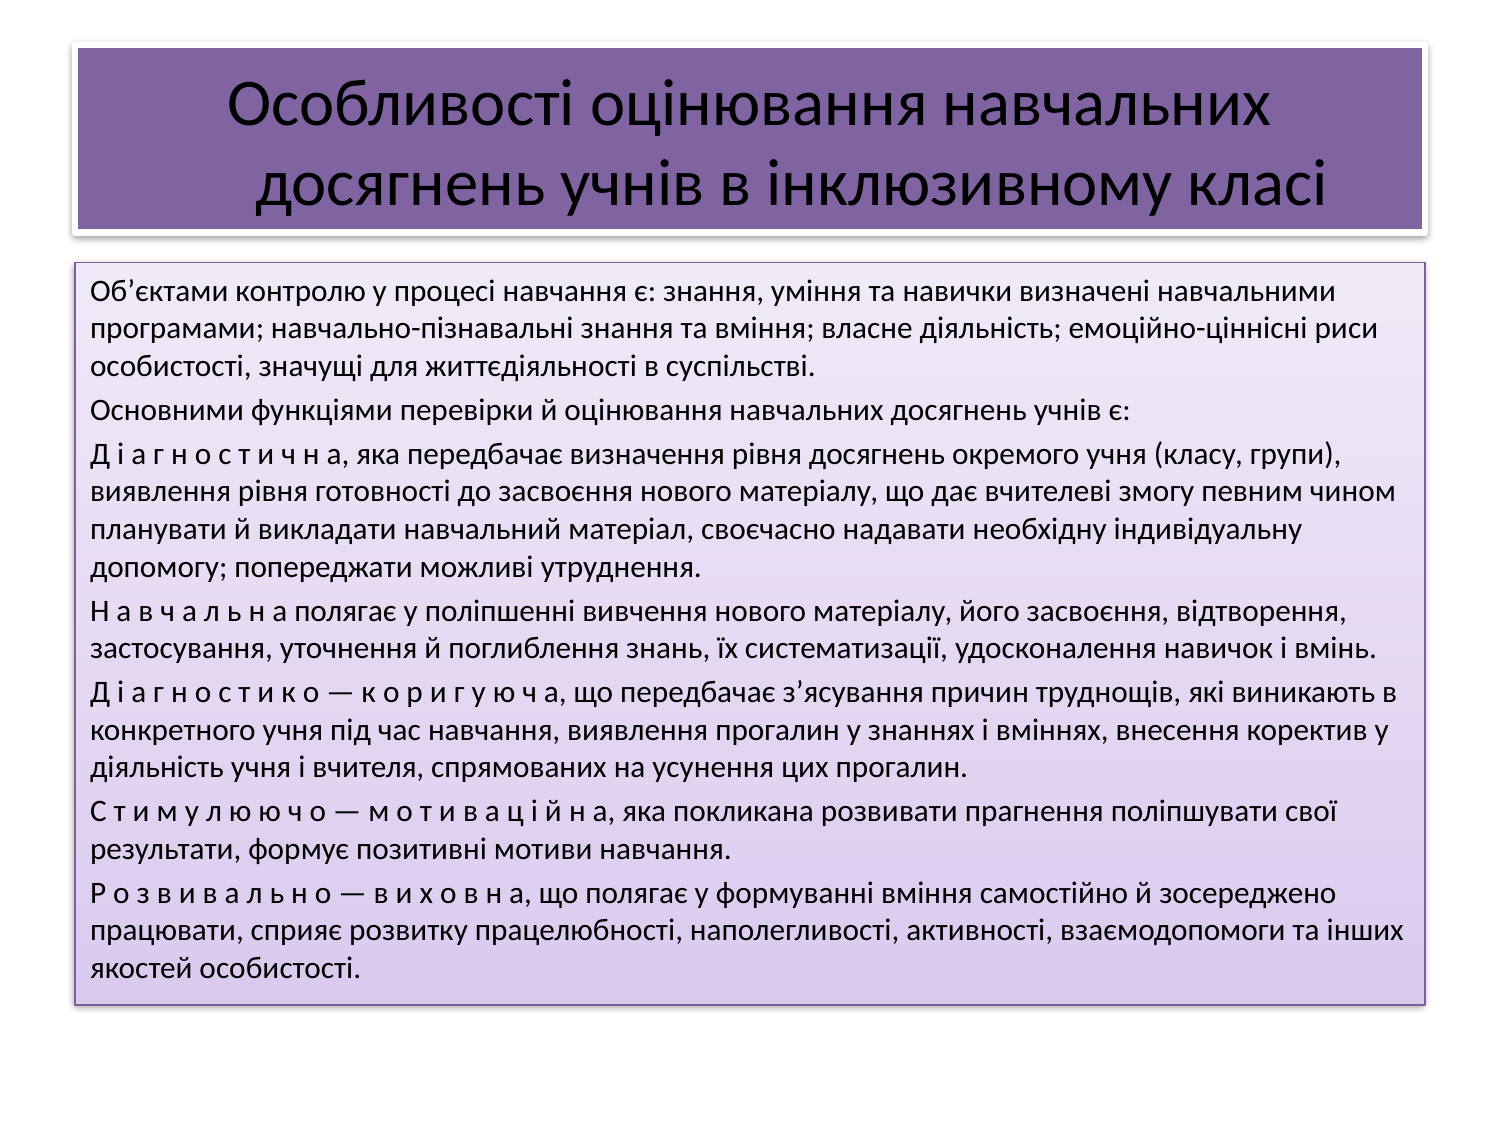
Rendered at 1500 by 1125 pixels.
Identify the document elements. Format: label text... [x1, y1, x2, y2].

title Особливості оцінювання навчальних досягнень учнів в інклюзивному класі [72, 42, 1428, 236]
list Об’єктами контролю у процесі навчання є: знання, уміння та навички визначені навчальними програмами; навчально-пізнавальні знання та вміння; власне діяльність; емоційно-ціннісні риси особистості, значущі для життєдіяльності в суспільстві. Основними функціями перевірки й оцінювання навчальних досягнень учнів є: Д і а г н о с т и ч н а, яка передбачає визначення рівня досягнень окремого учня (класу, групи), виявлення рівня готовності до засвоєння нового матеріалу, що дає вчителеві змогу певним чином планувати й викладати навчальний матеріал, своєчасно надавати необхідну індивідуальну допомогу; попереджати можливі утруднення. Н а в ч а л ь н а полягає у поліпшенні вивчення нового матеріалу, його засвоєння, відтворення, застосування, уточнення й поглиблення знань, їх систематизації, удосконалення навичок і вмінь. Д і а г н о с т и к о — к о р и г у ю ч а, що передбачає з’ясування причин труднощів, які виникають в конкретного учня під час навчання, виявлення прогалин у знаннях і вміннях, внесення коректив у діяльність учня і вчителя, спрямованих на усунення цих прогалин. С т и м у л ю ю ч о — м о т и в а ц і й н а, яка покликана розвивати прагнення поліпшувати свої результати, формує позитивні мотиви навчання. Р о з в и в а л ь н о — в и х о в н а, що полягає у формуванні вміння самостійно й зосереджено працювати, сприяє розвитку працелюбності, наполегливості, активності, взаємодопомоги та інших якостей особистості. [74, 262, 1426, 1006]
